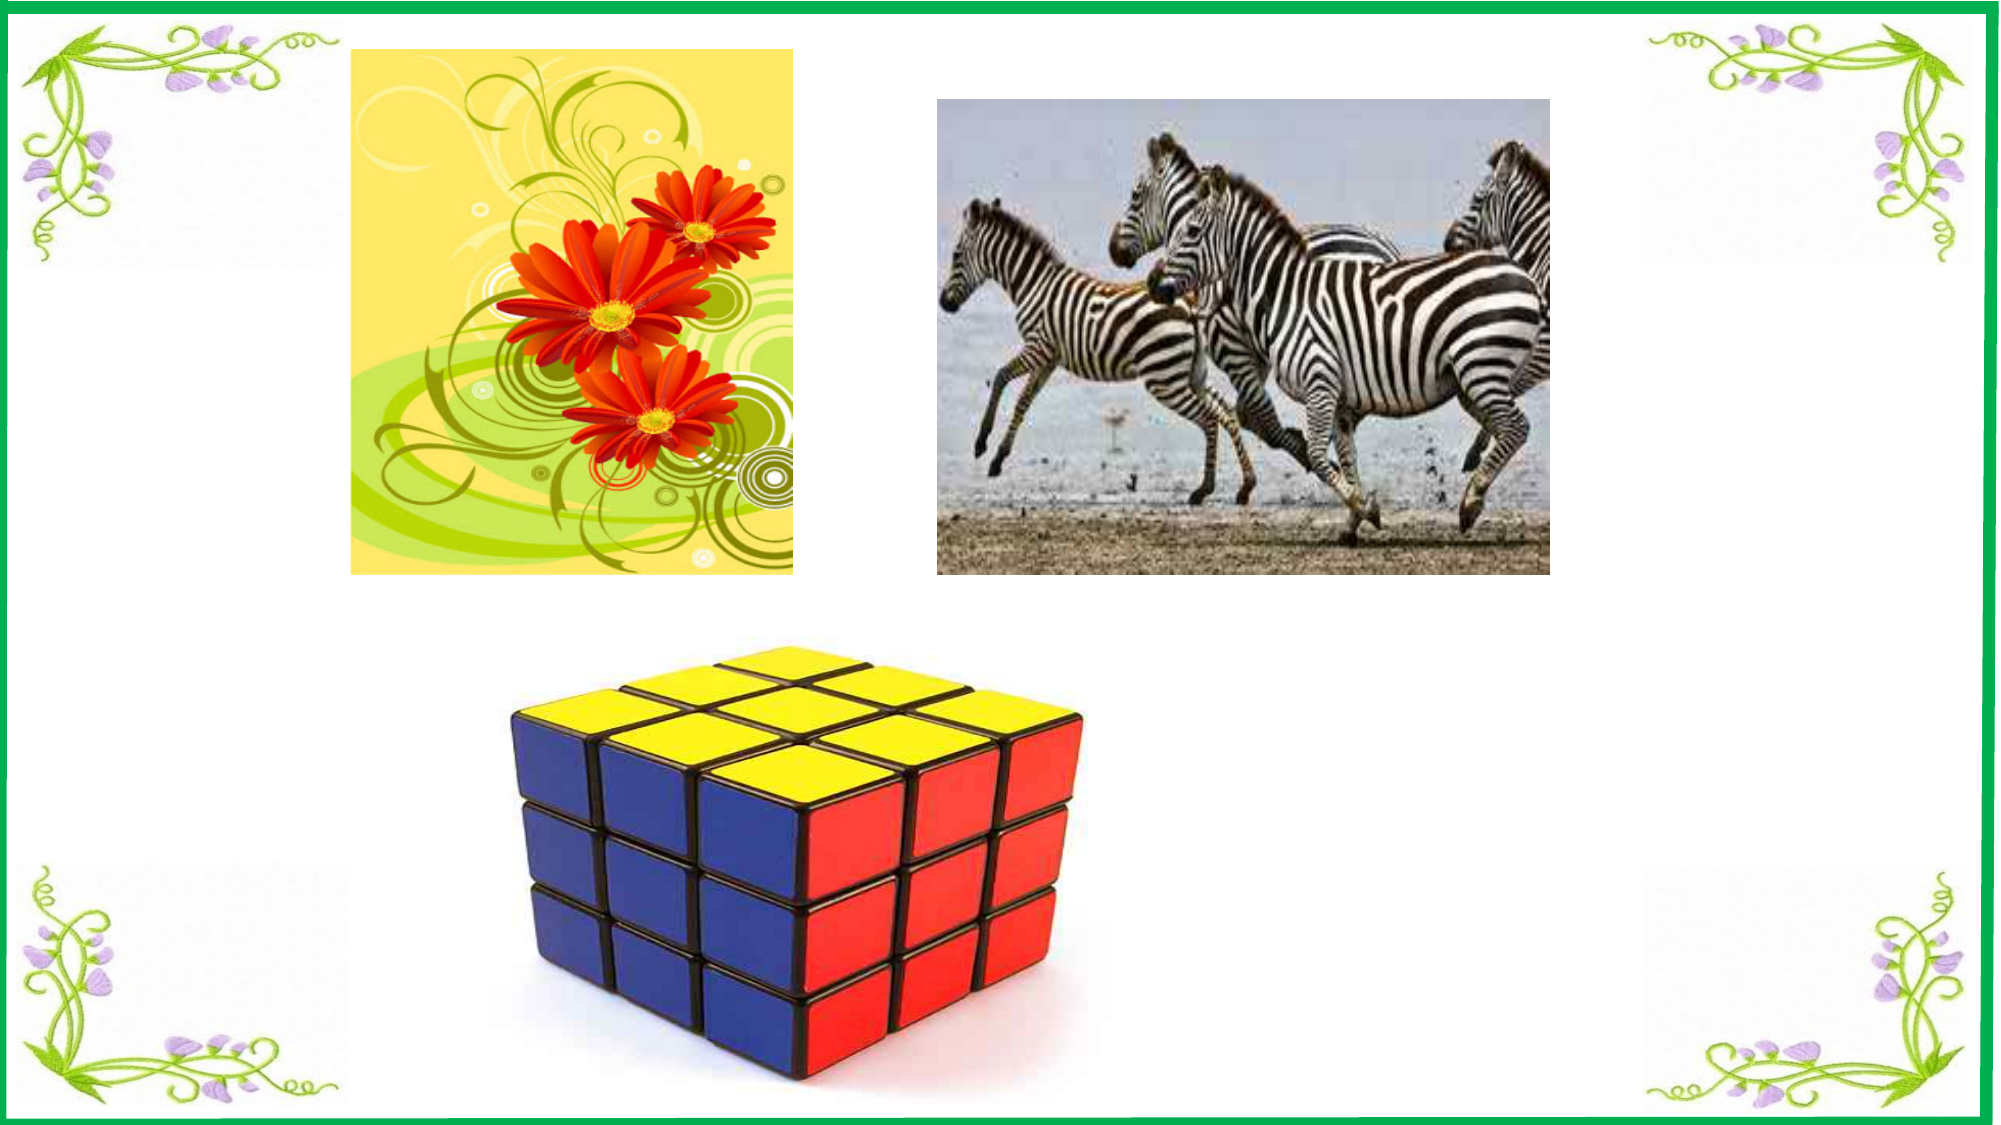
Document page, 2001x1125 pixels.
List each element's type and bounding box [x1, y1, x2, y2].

picture [17, 863, 346, 1106]
picture [19, 20, 344, 268]
picture [349, 49, 793, 575]
picture [487, 637, 1113, 1104]
picture [1643, 866, 1966, 1112]
picture [1641, 22, 1970, 265]
picture [937, 99, 1550, 575]
